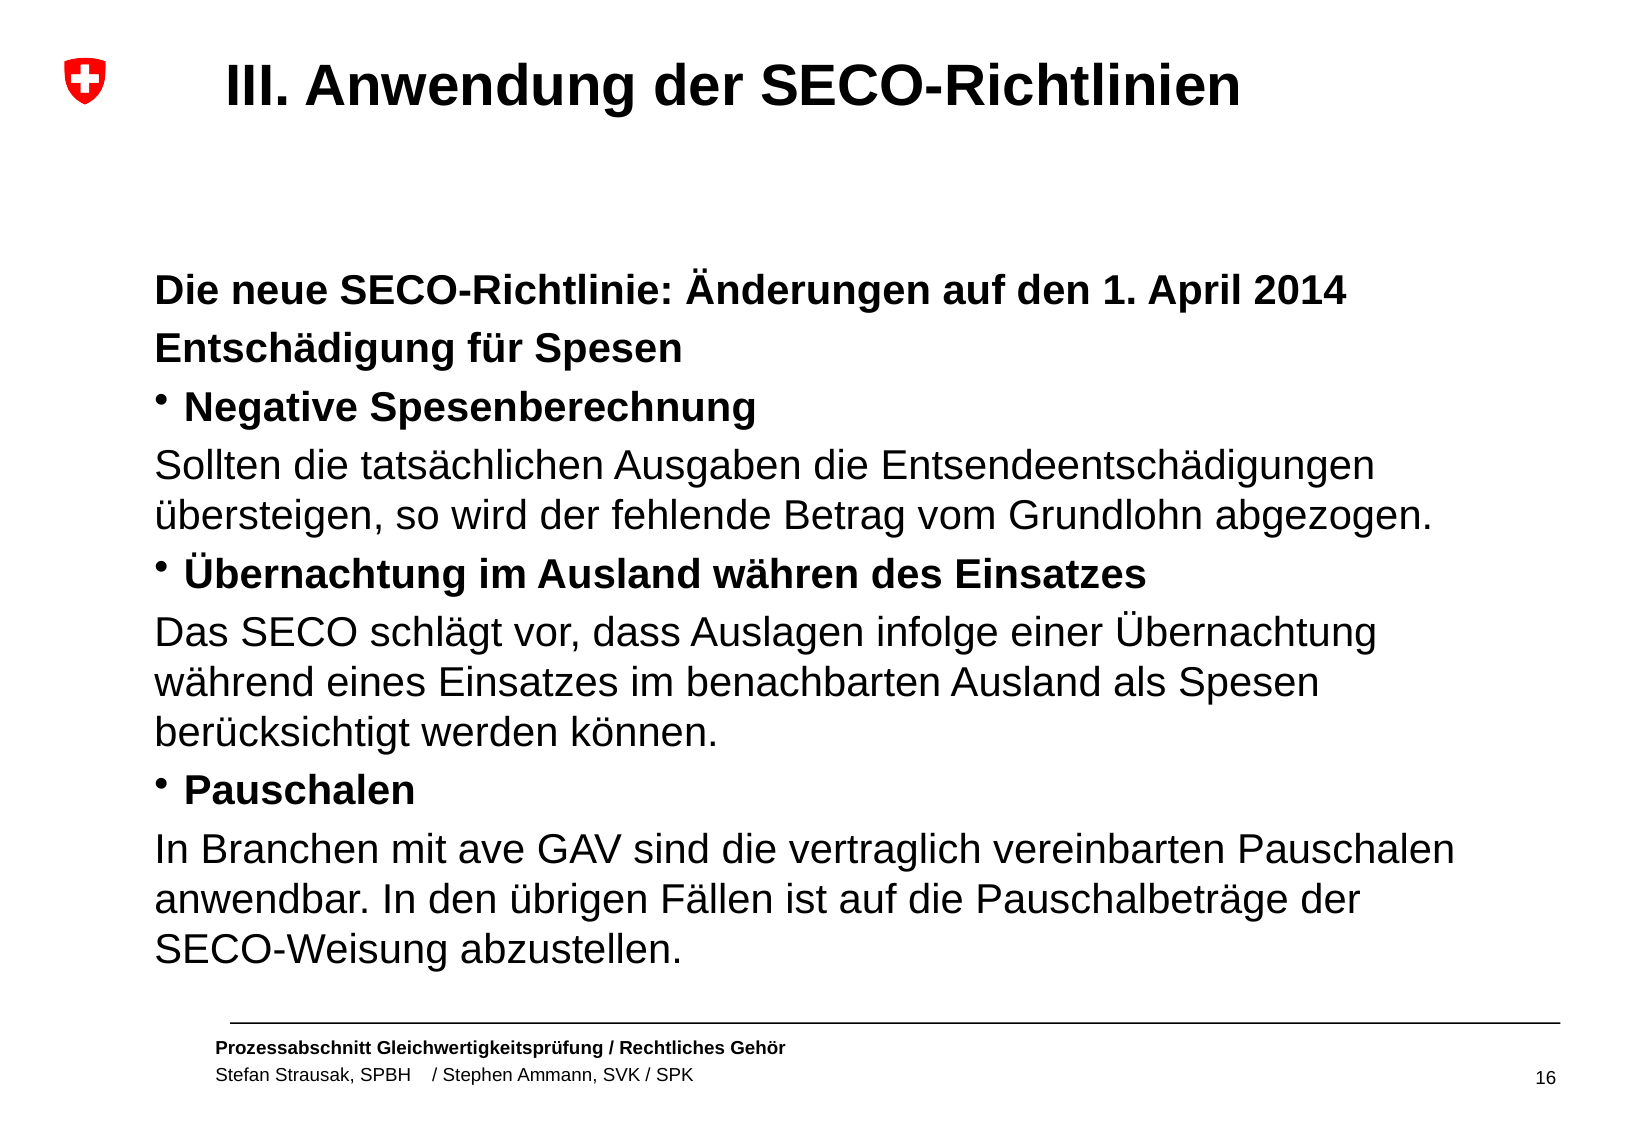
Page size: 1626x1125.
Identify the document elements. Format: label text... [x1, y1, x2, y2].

text_box 16 [1178, 1058, 1576, 1111]
picture [64, 57, 110, 118]
title III. Anwendung der SECO-Richtlinien [211, 39, 1561, 150]
list Die neue SECO-Richtlinie: Änderungen auf den 1. April 2014 Entschädigung für Spesen Negative Spesenberechnung Sollten die tatsächlichen Ausgaben die Entsendeentschädigungen übersteigen, so wird der fehlende Betrag vom Grundlohn abgezogen. Übernachtung im Ausland währen des Einsatzes Das SECO schlägt vor, dass Auslagen infolge einer Übernachtung während eines Einsatzes im benachbarten Ausland als Spesen berücksichtigt werden können. Pauschalen In Branchen mit ave GAV sind die vertraglich vereinbarten Pauschalen anwendbar. In den übrigen Fällen ist auf die Pauschalbeträge der SECO-Weisung abzustellen. [139, 255, 1490, 1065]
